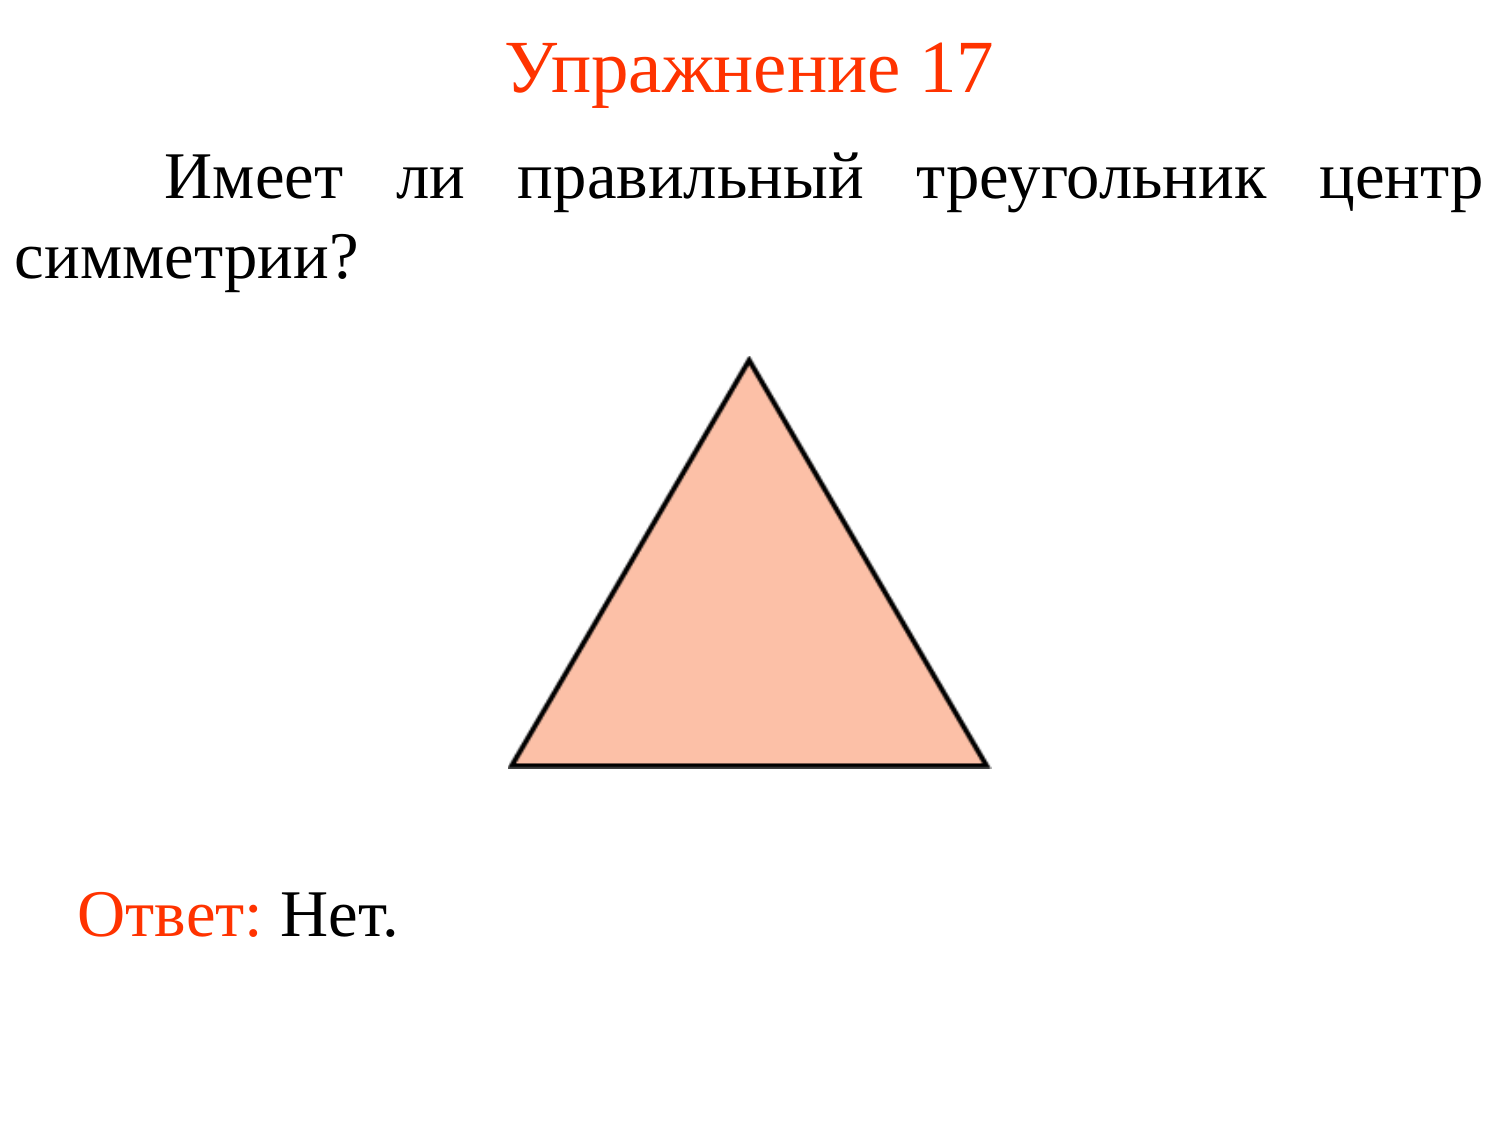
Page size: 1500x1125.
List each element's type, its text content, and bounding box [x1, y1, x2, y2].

title Упражнение 17 [112, 24, 1388, 100]
picture [508, 356, 992, 769]
text_box Ответ: Нет. [62, 862, 1375, 958]
text_box Имеет ли правильный треугольник центр симметрии? [0, 124, 1500, 300]
